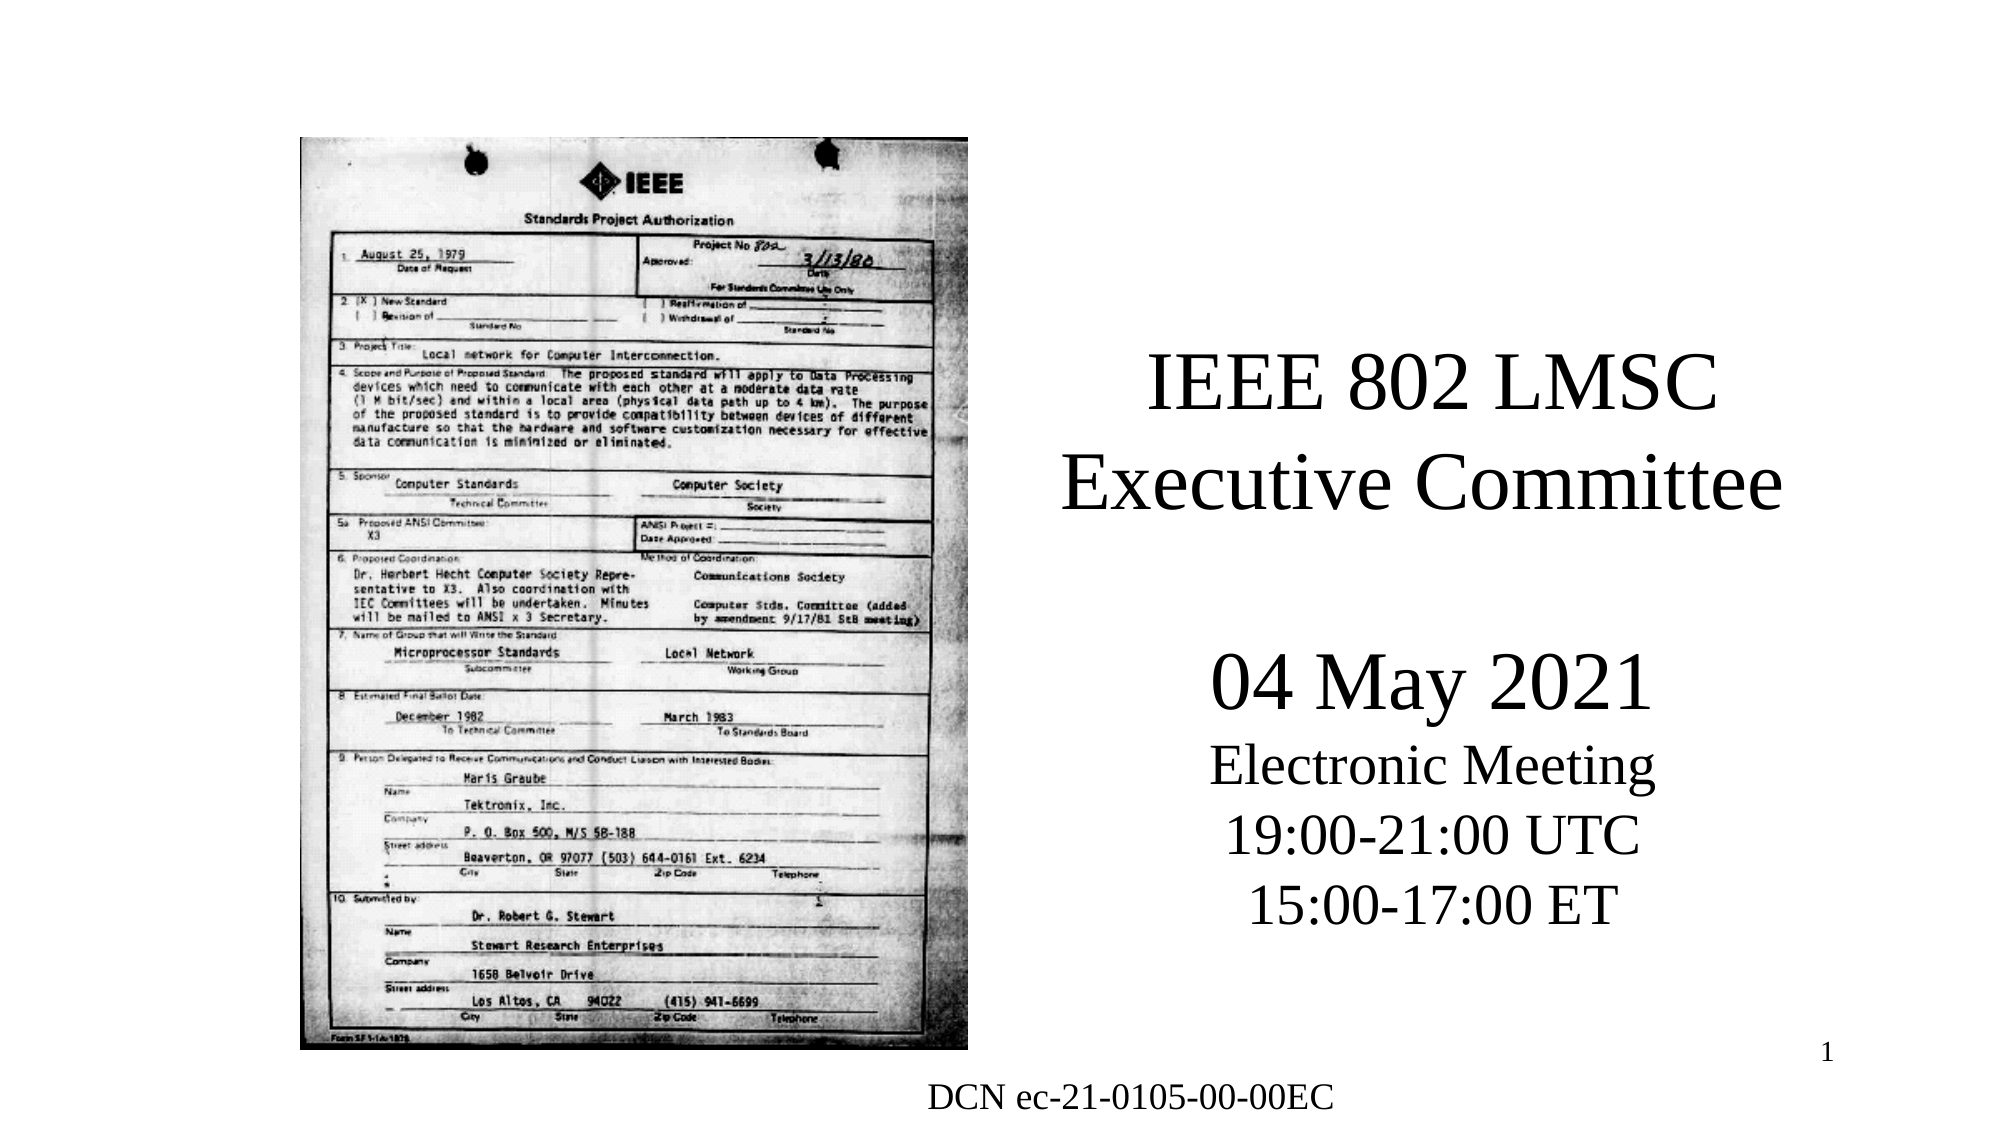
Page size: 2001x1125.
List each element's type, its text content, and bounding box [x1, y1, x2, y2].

picture [299, 137, 968, 1051]
text_box DCN ec-21-0105-00-00EC [912, 1064, 1780, 1125]
title IEEE 802 LMSC Executive Committee 04 May 2021 Electronic Meeting 19:00-21:00 UTC 15:00-17:00 ET [999, 637, 1867, 826]
slide_number 1 [1433, 1024, 1851, 1101]
